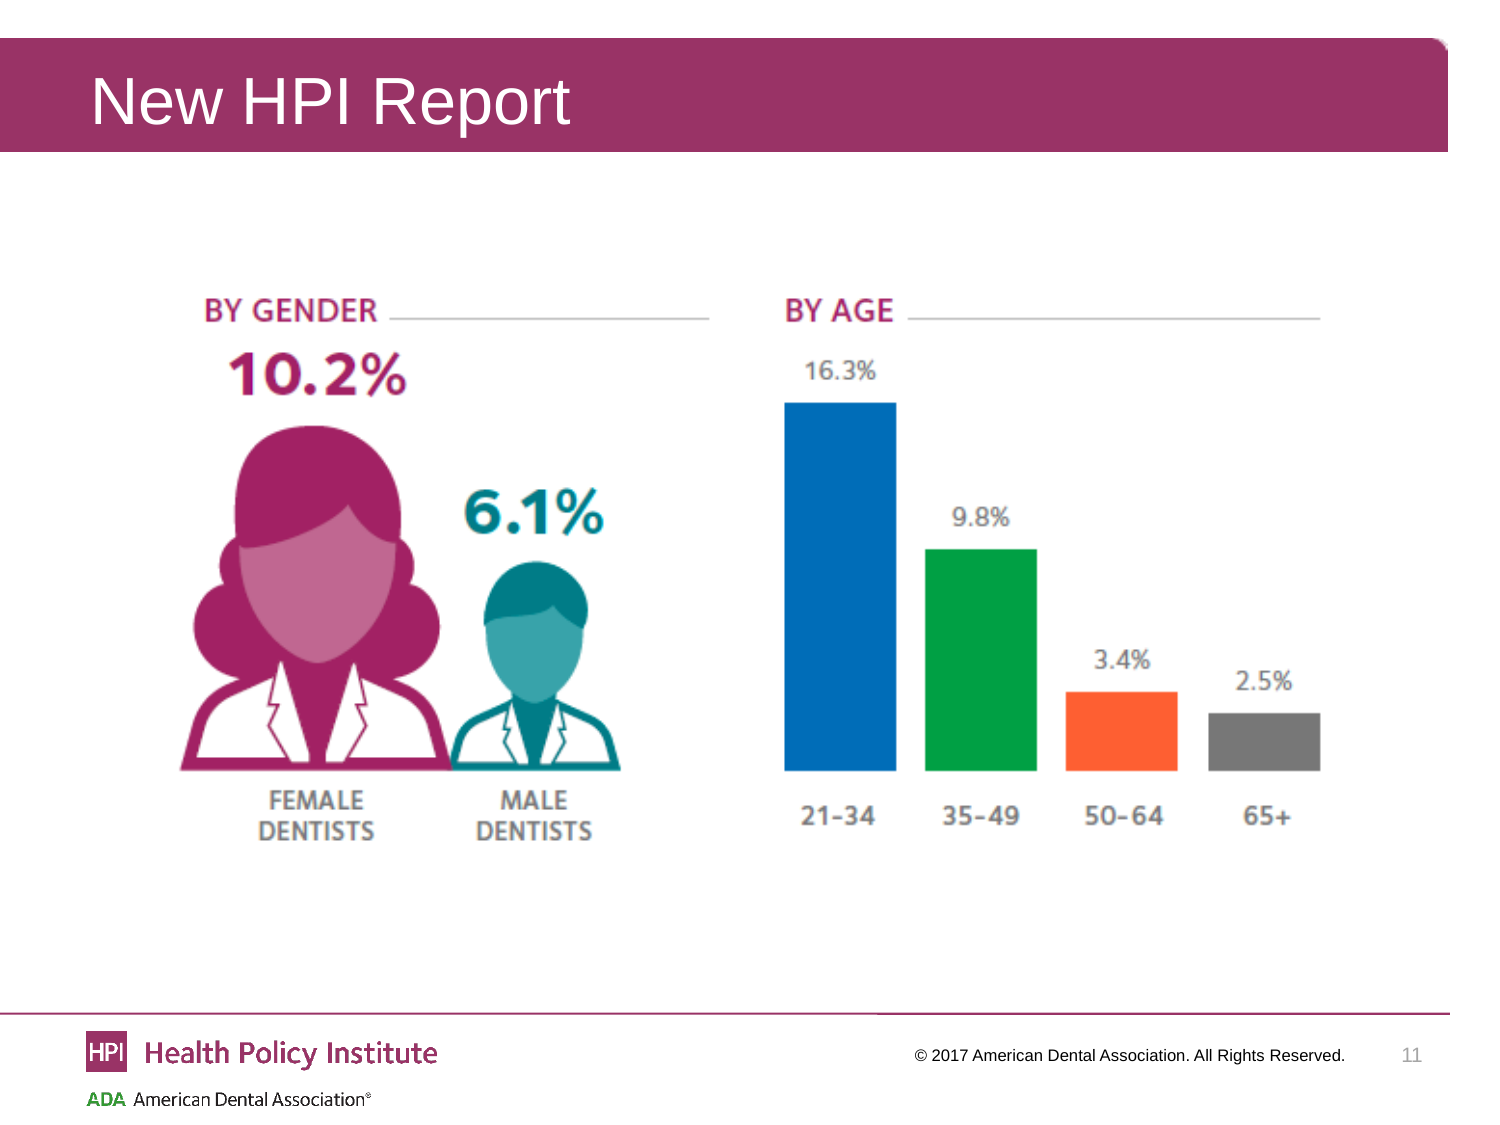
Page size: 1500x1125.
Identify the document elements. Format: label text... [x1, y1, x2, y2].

picture [174, 274, 1340, 865]
picture [86, 1031, 437, 1106]
picture [0, 38, 1448, 152]
title New HPI Report [75, 45, 1425, 150]
